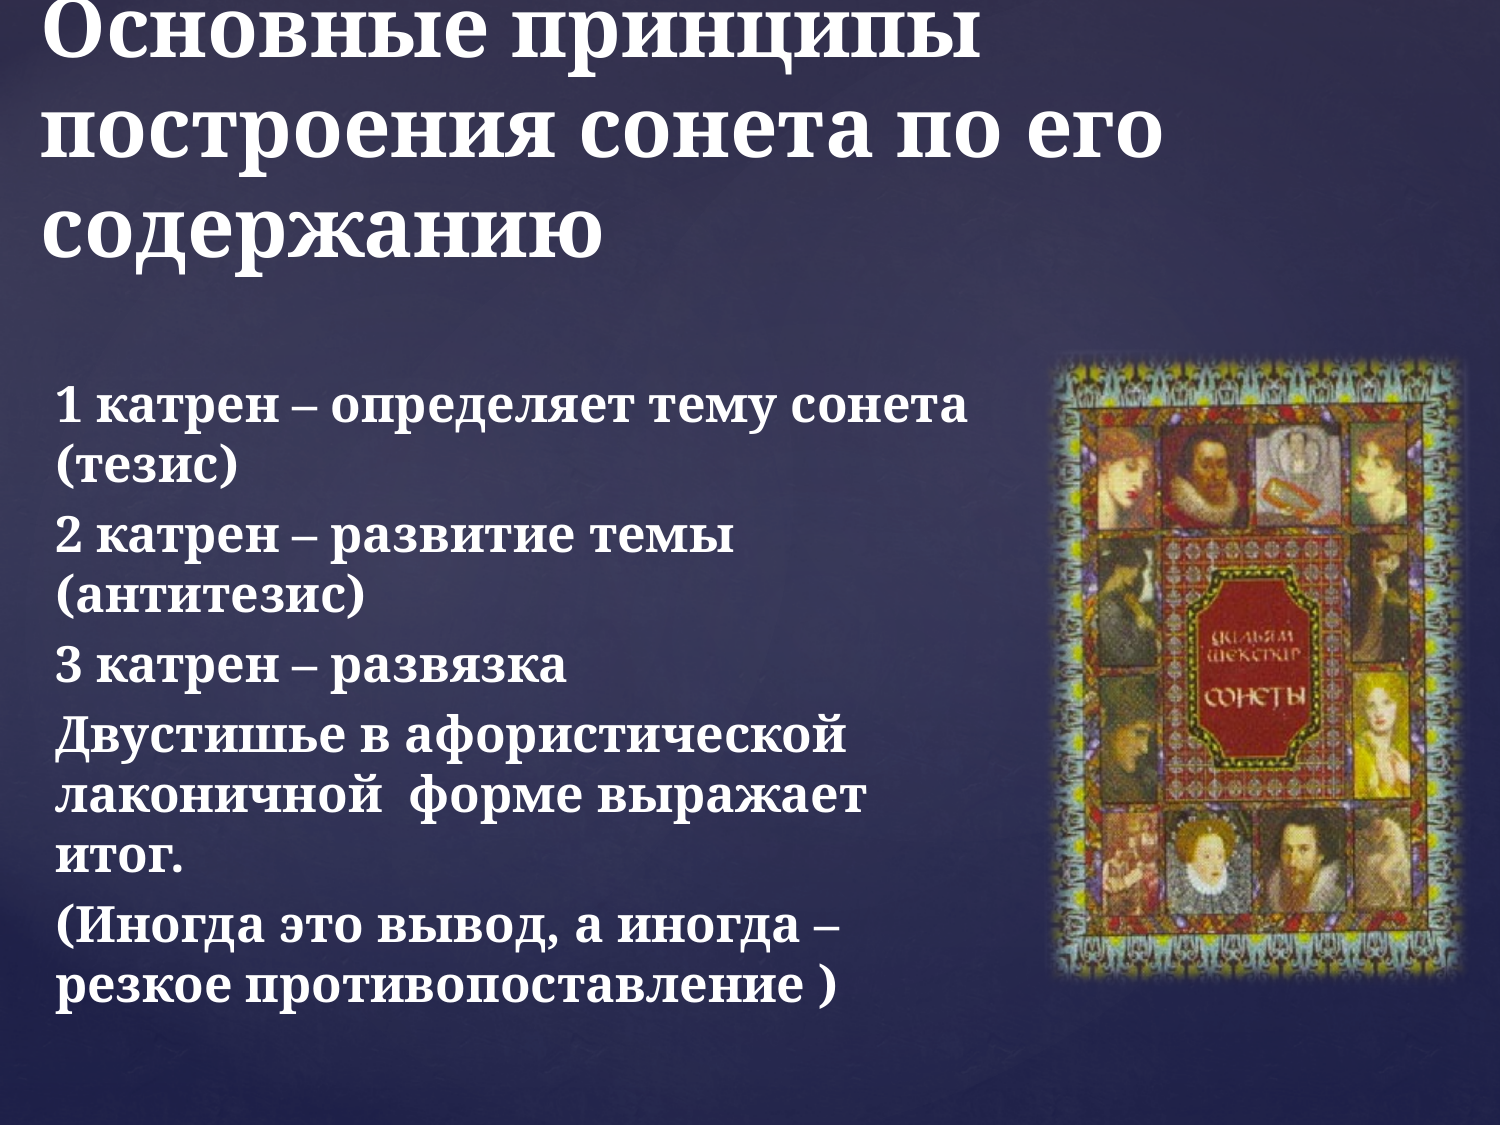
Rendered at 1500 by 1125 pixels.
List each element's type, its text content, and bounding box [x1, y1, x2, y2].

picture [1042, 347, 1471, 989]
list 1 катрен – определяет тему сонета (тезис) 2 катрен – развитие темы (антитезис) 3 катрен – развязка Двустишье в афористической лаконичной форме выражает итог. (Иногда это вывод, а иногда – резкое противопоставление ) [17, 349, 1010, 1035]
title Основные принципы построения сонета по его содержанию [25, 36, 1485, 282]
